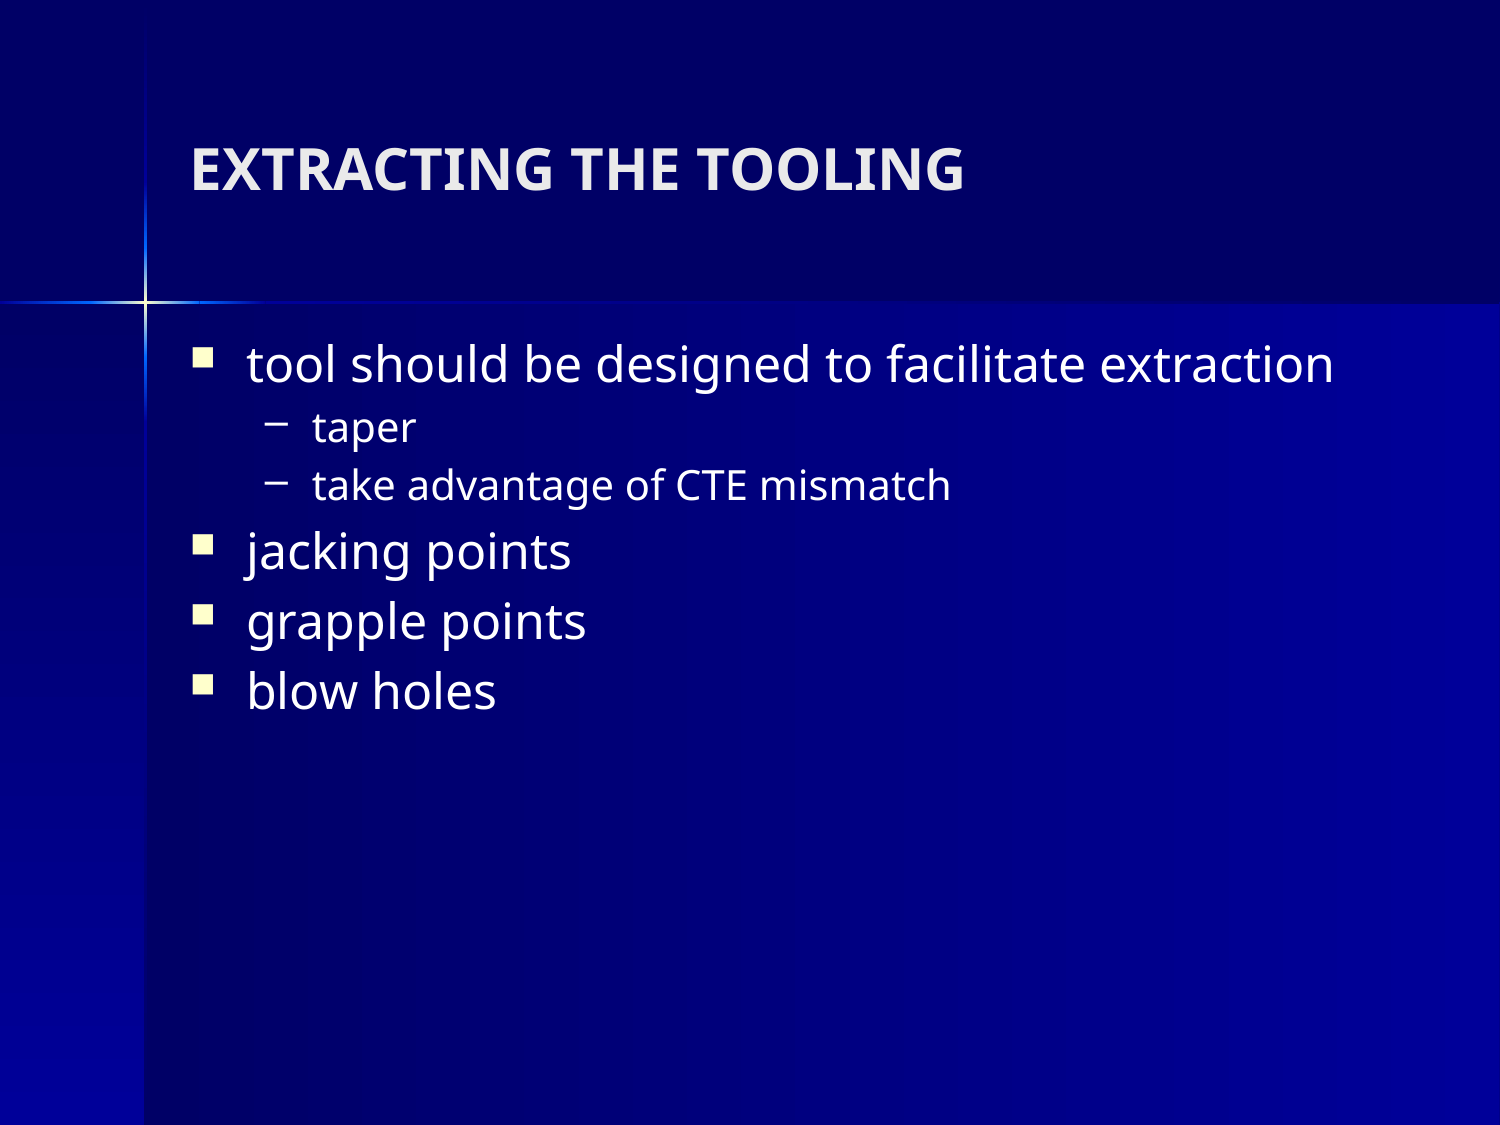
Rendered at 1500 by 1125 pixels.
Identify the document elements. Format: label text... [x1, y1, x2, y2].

list tool should be designed to facilitate extraction taper take advantage of CTE mismatch jacking points grapple points blow holes [174, 324, 1413, 1001]
title EXTRACTING THE TOOLING [174, 49, 1413, 286]
